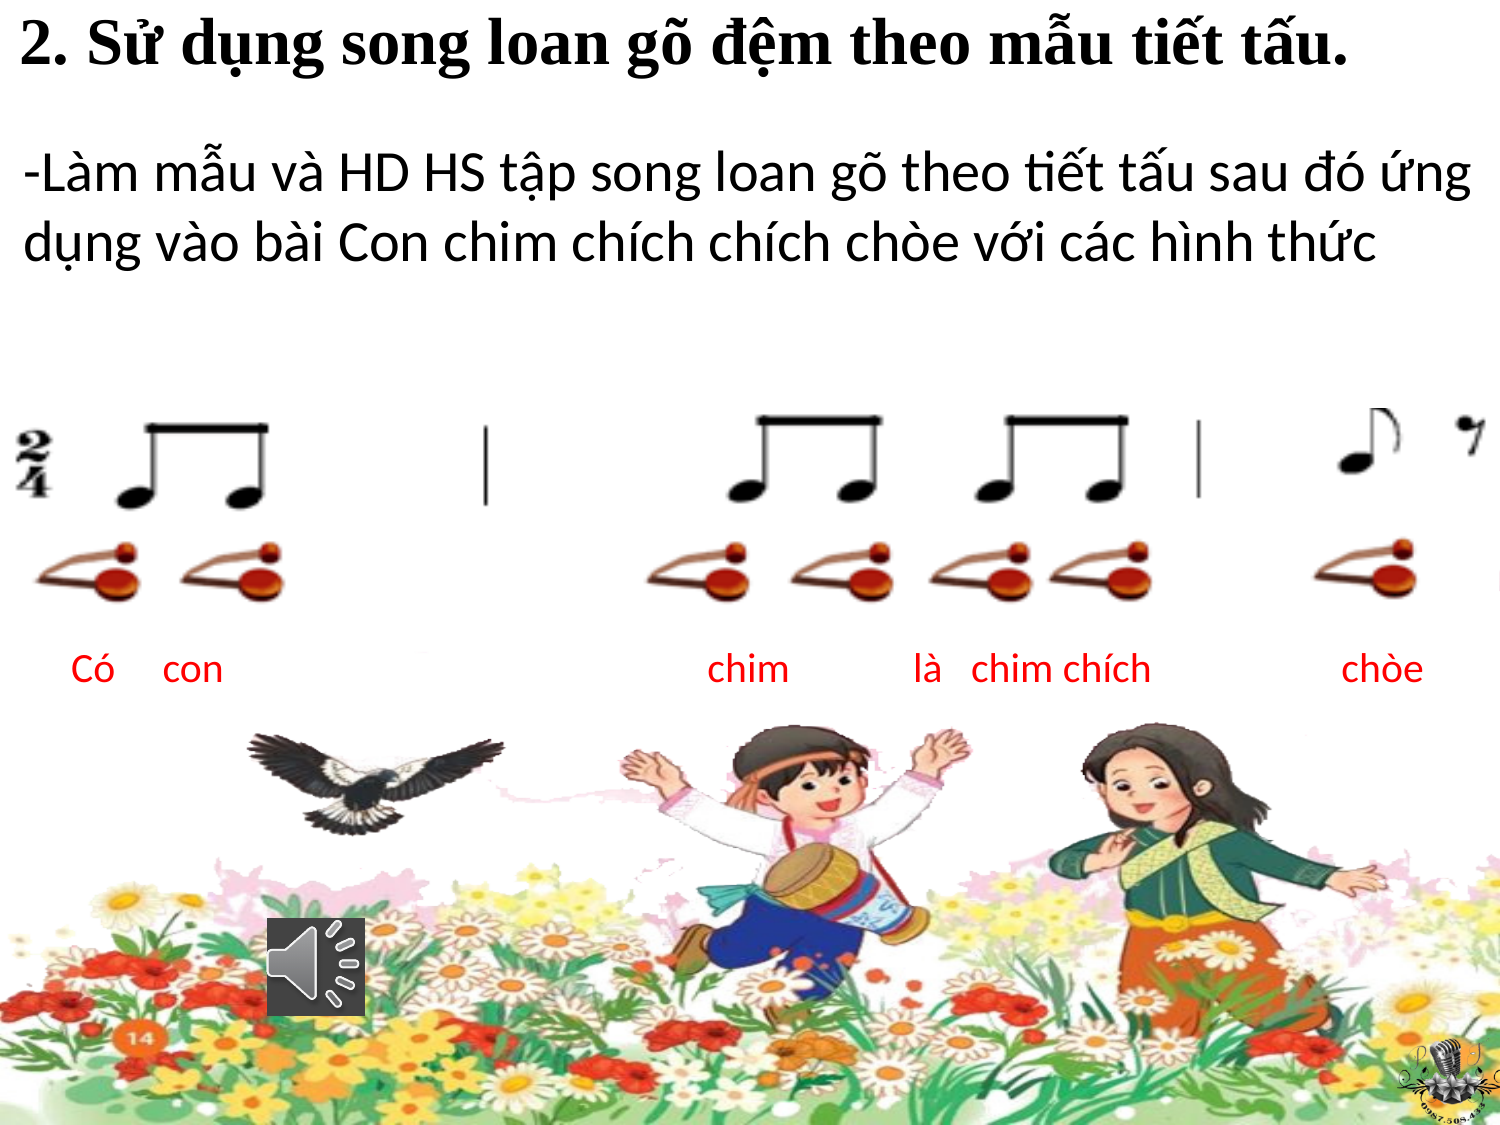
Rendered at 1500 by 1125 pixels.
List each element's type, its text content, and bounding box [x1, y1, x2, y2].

text_box Có con chim là chim chích chòe [8, 633, 1492, 699]
text_box -Làm mẫu và HD HS tập song loan gõ theo tiết tấu sau đó ứng dụng vào bài Con chim chích chích chòe với các hình thức [8, 125, 1500, 281]
picture [0, 0, 1500, 1125]
text_box 2. Sử dụng song loan gõ đệm theo mẫu tiết tấu. [4, 0, 1367, 85]
